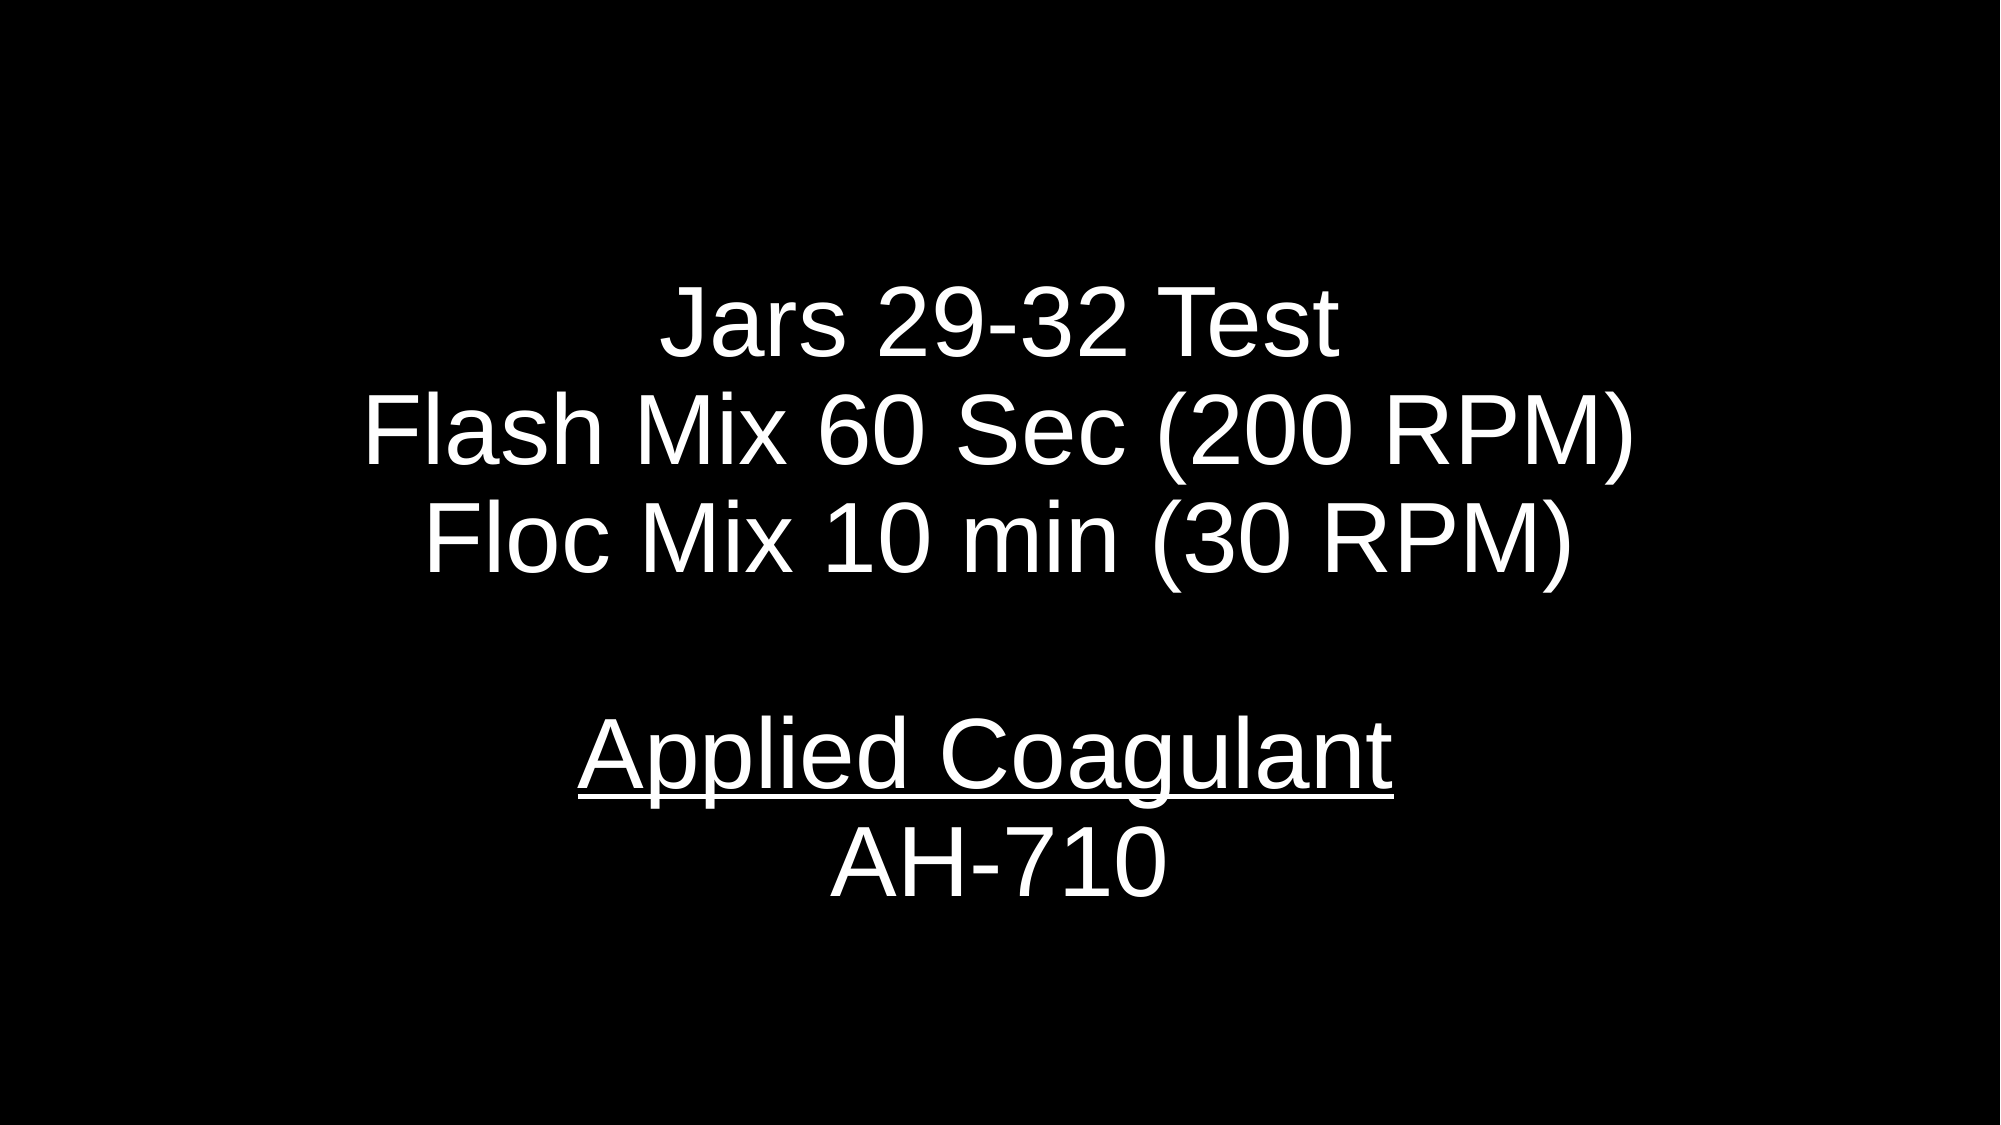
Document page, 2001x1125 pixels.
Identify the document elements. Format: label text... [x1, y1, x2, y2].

title Jars 29-32 Test Flash Mix 60 Sec (200 RPM) Floc Mix 10 min (30 RPM) Applied Coagulant AH-710 [249, 43, 1750, 1046]
